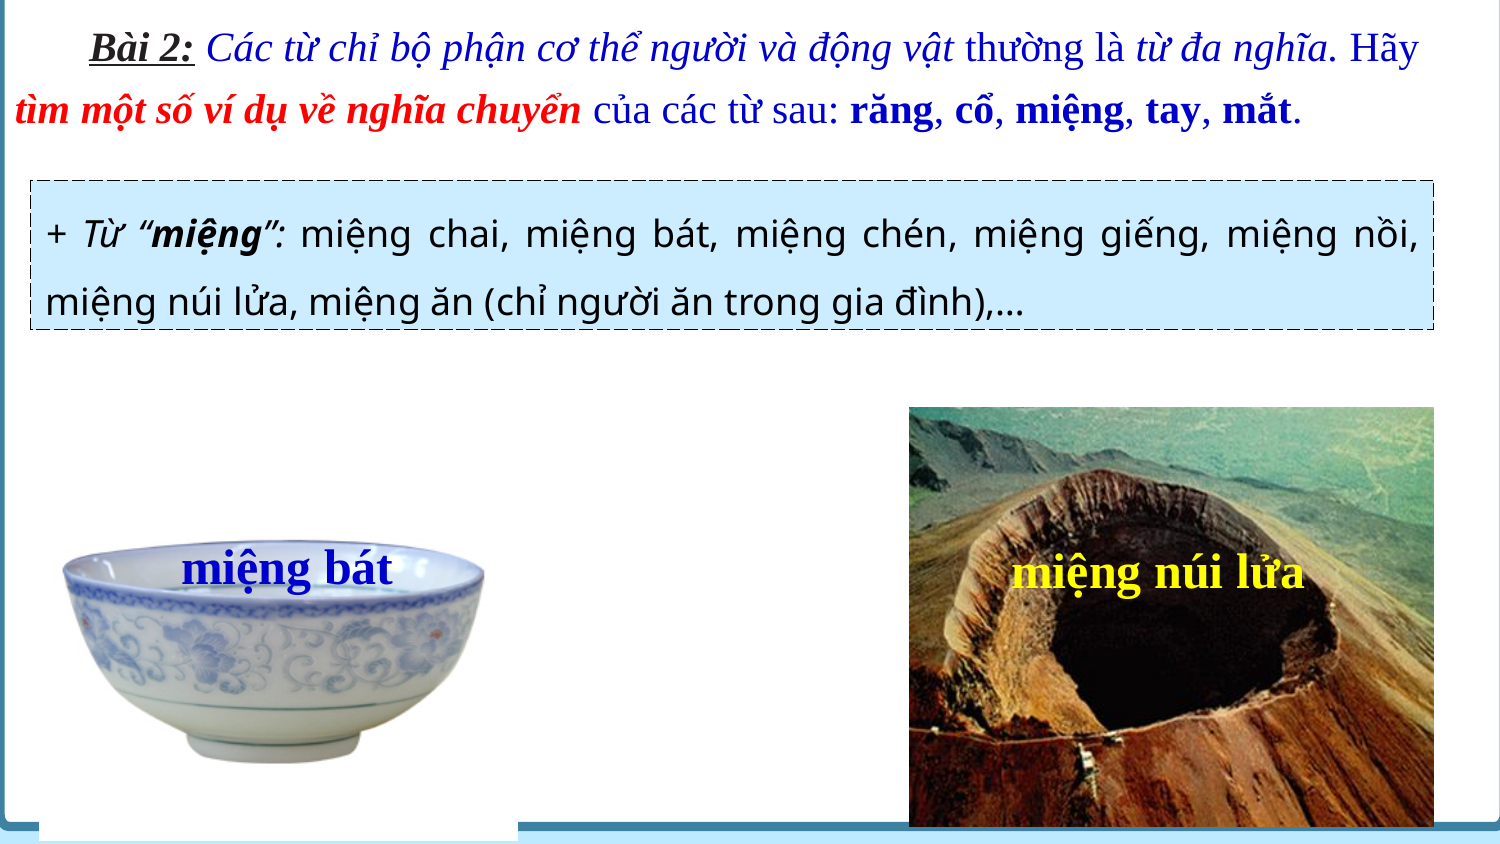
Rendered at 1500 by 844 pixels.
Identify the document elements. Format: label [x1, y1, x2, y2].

text_box [0, 0, 1500, 827]
picture [39, 427, 518, 841]
picture [908, 407, 1434, 827]
